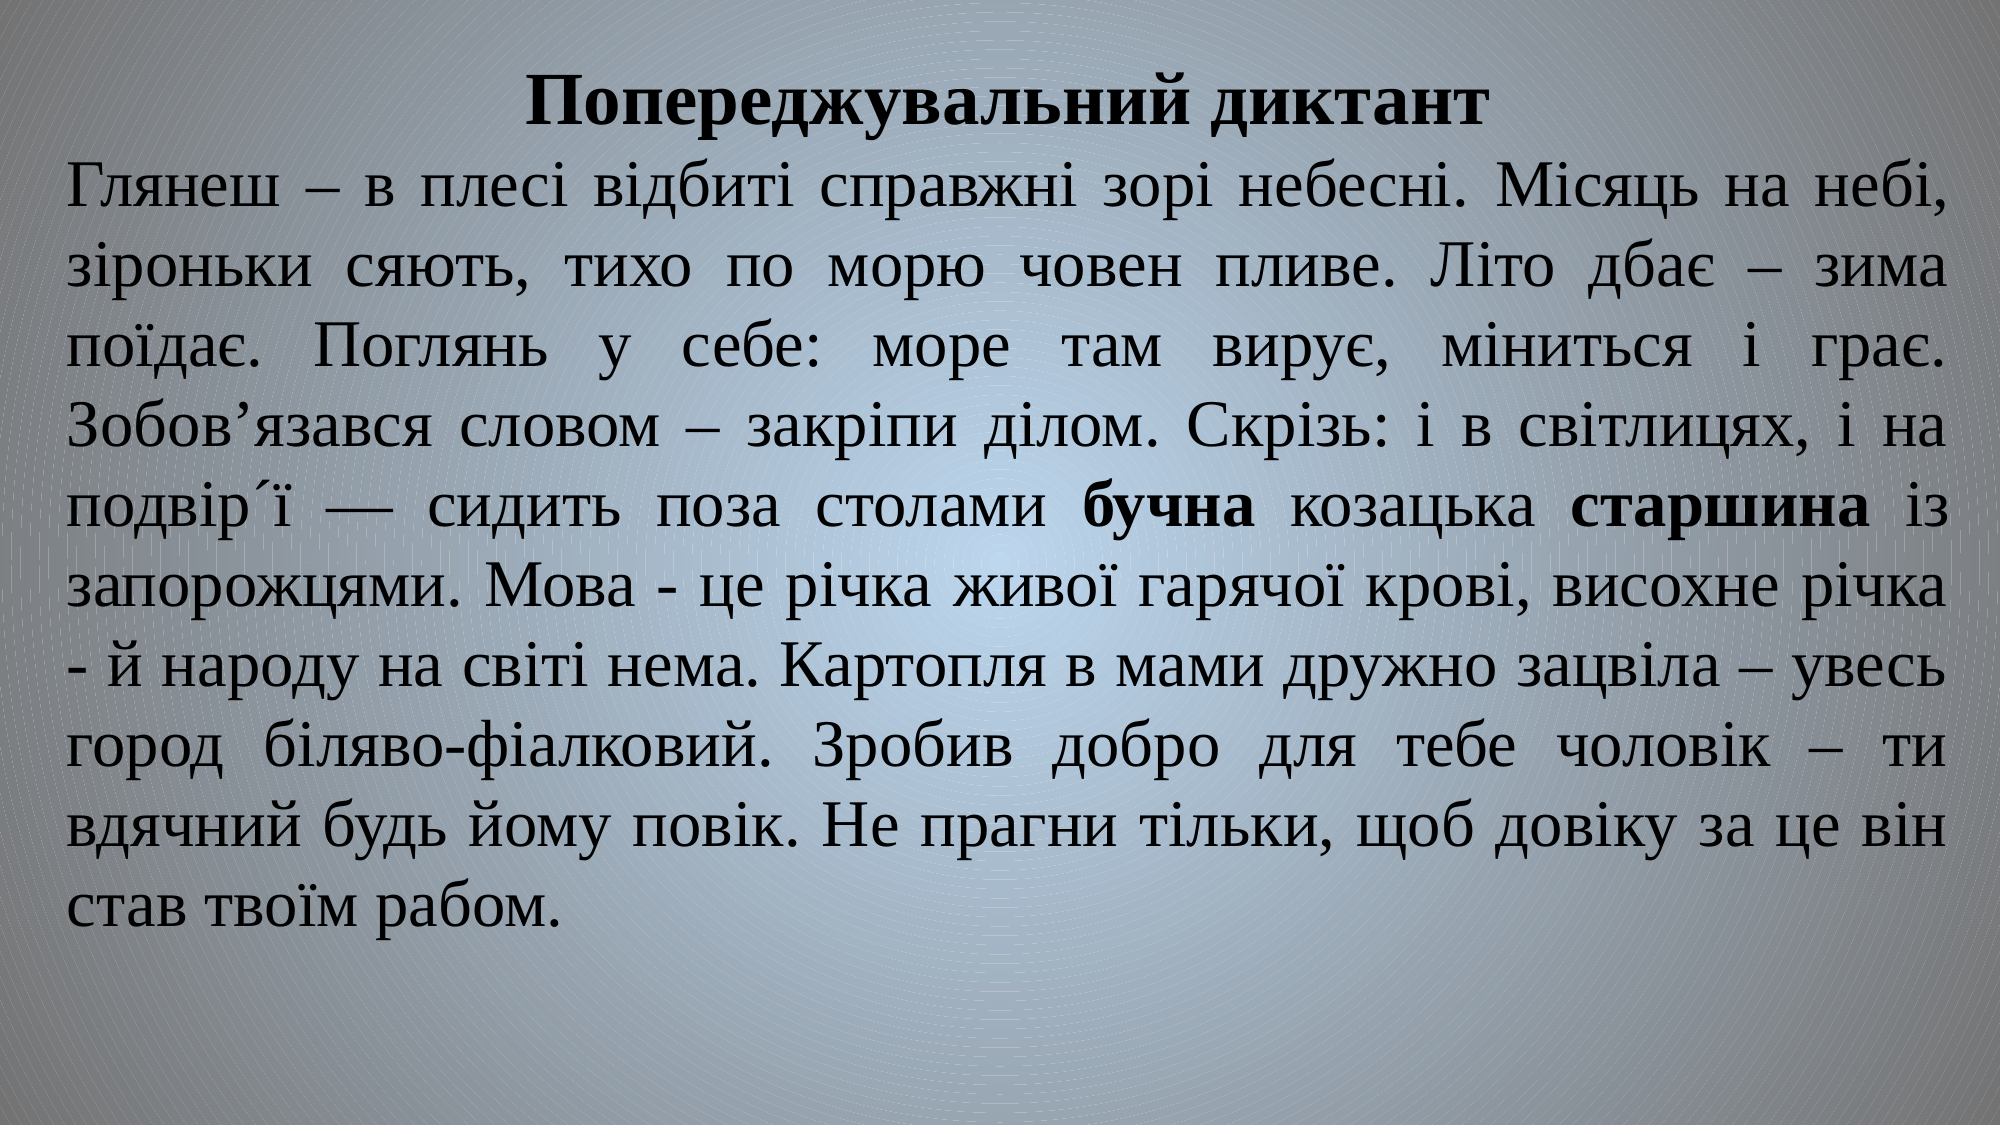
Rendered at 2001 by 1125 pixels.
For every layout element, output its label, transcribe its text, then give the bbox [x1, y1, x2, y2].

text_box Попереджувальний диктант Глянеш – в плесі відбиті справжні зорі небесні. Місяць на небі, зіроньки сяють, тихо по морю човен пливе. Літо дбає – зима поїдає. Поглянь у себе: море там вирує, міниться і грає. Зобов’язався словом – закріпи ділом. Скрізь: і в світлицях, і на подвір´ї — сидить поза столами бучна козацька старшина із запорожцями. Мова - це річка живої гарячої крові, висохне річка - й народу на світі нема. Картопля в мами дружно зацвіла – увесь город біляво-фіалковий. Зробив добро для тебе чоловік – ти вдячний будь йому повік. Не прагни тільки, щоб довіку за це він став твоїм рабом. [52, 42, 1965, 1125]
